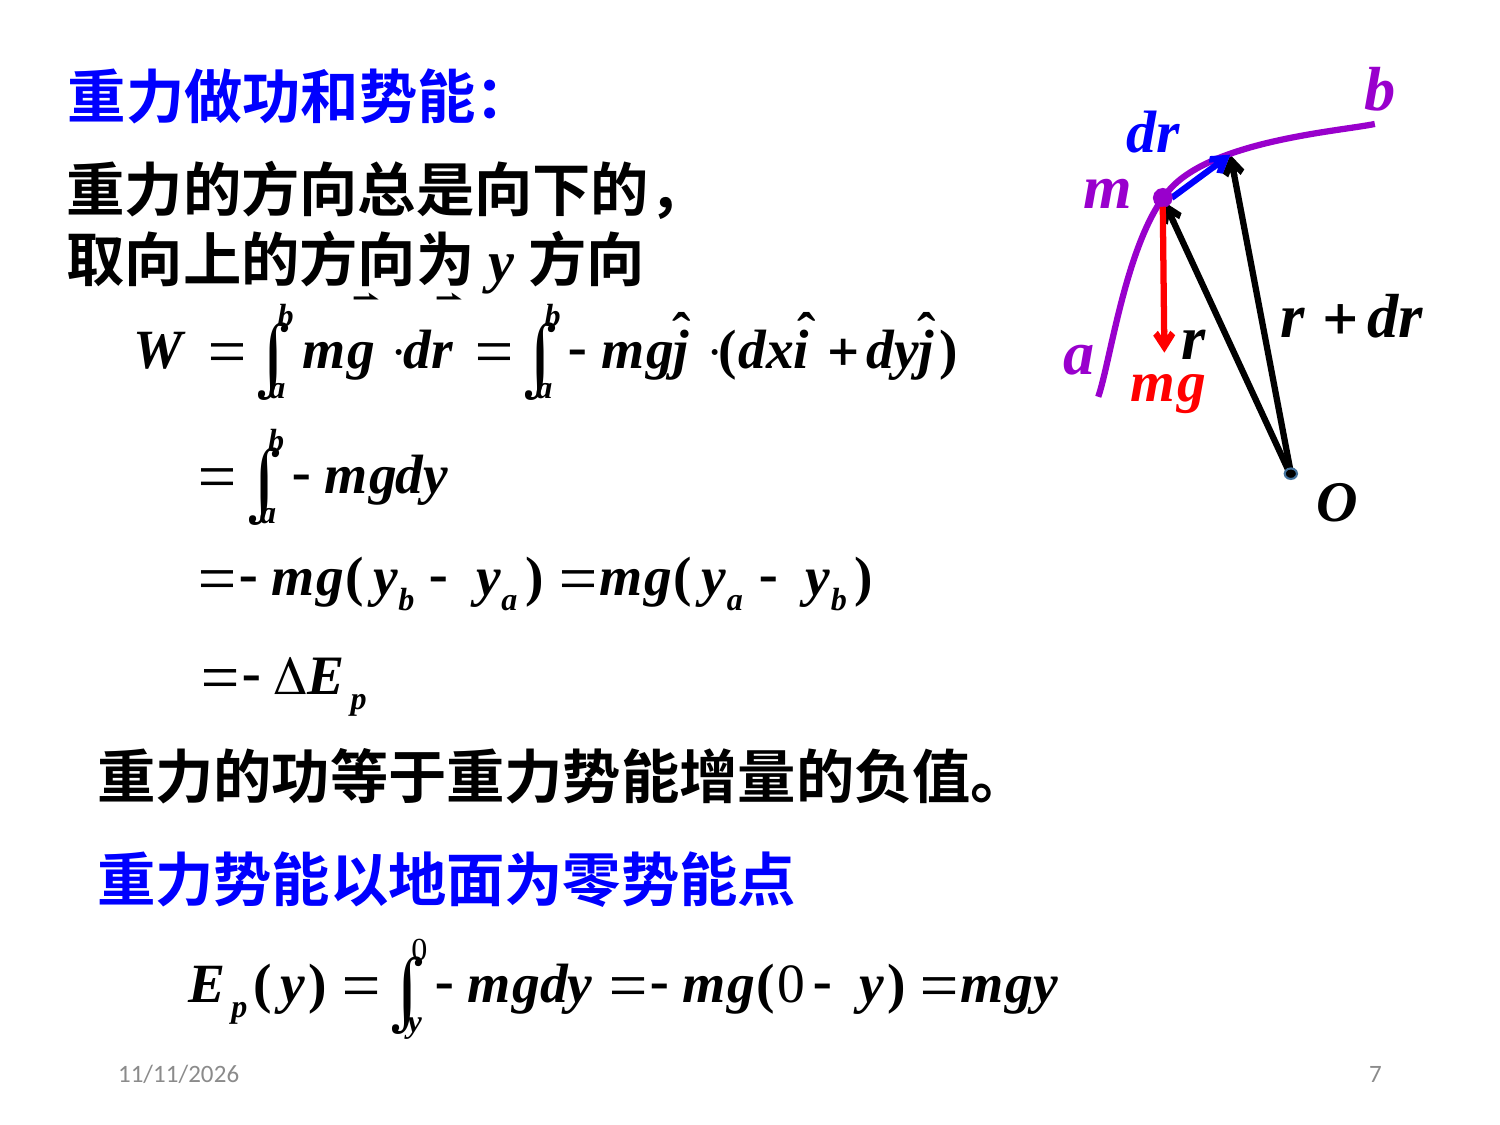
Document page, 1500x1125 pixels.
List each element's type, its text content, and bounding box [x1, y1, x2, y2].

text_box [190, 638, 376, 727]
text_box 重力势能以地面为零势能点 [82, 835, 920, 921]
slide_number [103, 1042, 441, 1103]
slide_number 7 [1059, 1042, 1397, 1103]
text_box 重力的功等于重力势能增量的负值。 [82, 732, 1070, 818]
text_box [130, 290, 968, 624]
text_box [177, 923, 1070, 1054]
text_box 重力的方向总是向下的， 取向上的方向为y方向 [51, 145, 749, 301]
text_box 重力做功和势能： [53, 52, 1029, 138]
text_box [1054, 53, 1443, 536]
